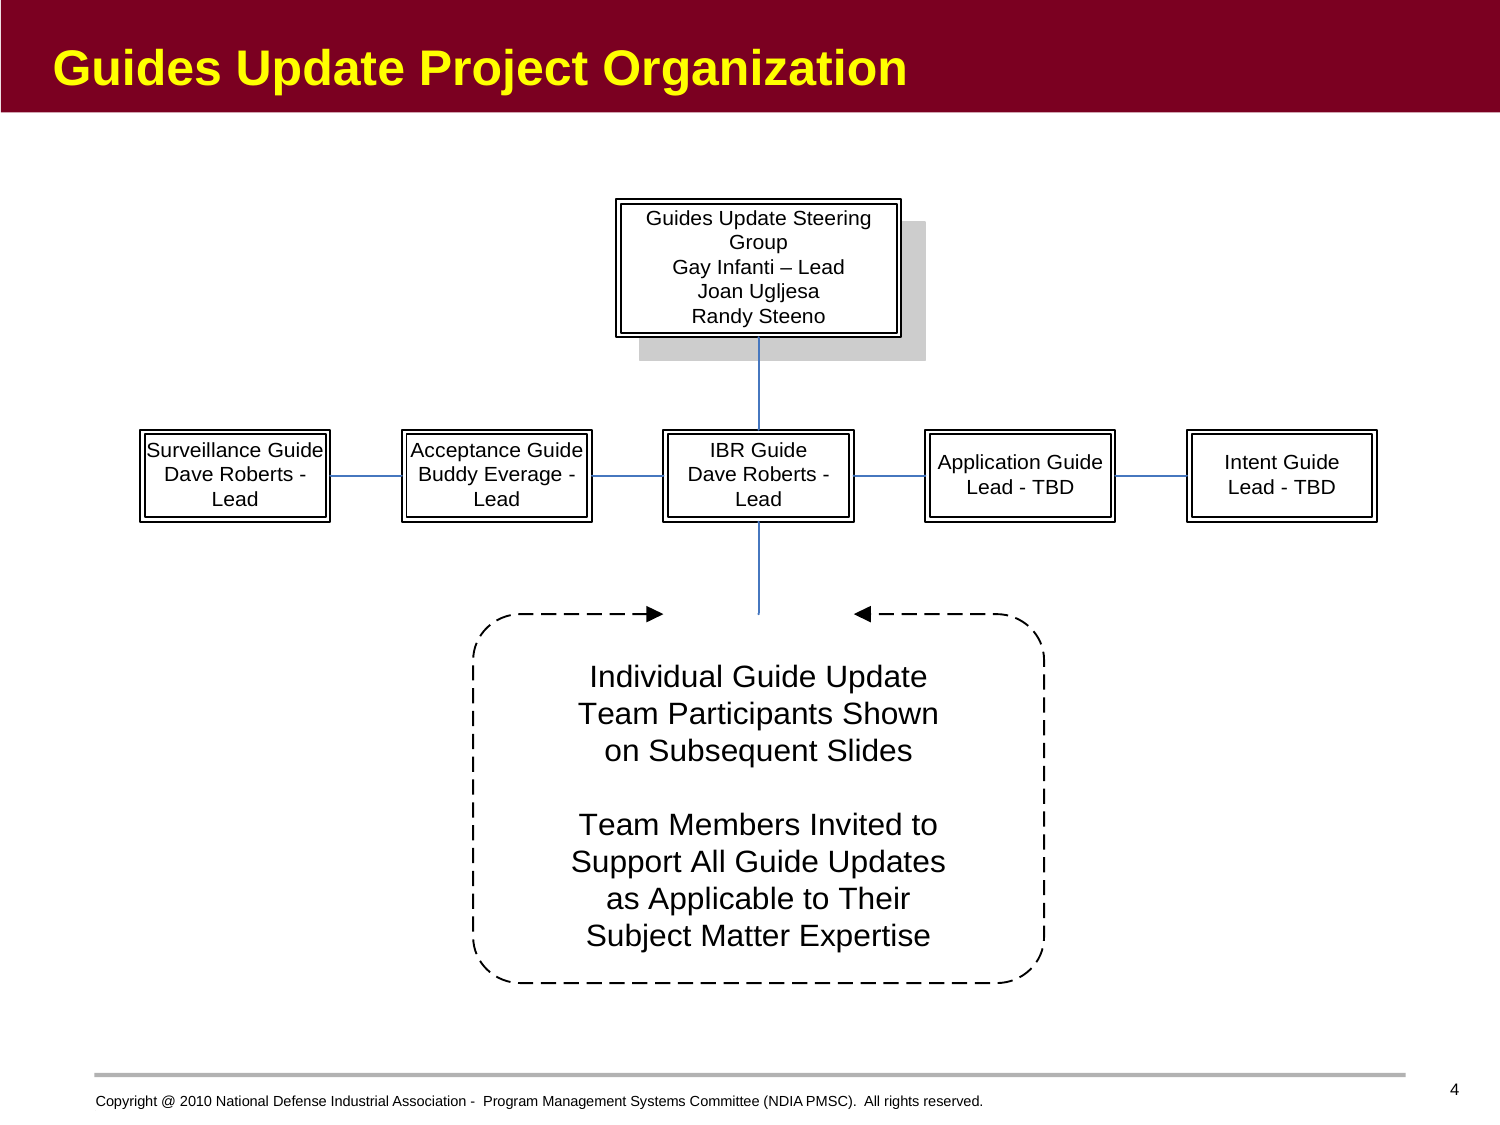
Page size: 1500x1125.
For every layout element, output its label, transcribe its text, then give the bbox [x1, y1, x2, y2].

slide_number 4 [105, 1071, 1475, 1098]
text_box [134, 193, 1383, 1011]
title Guides Update Project Organization [37, 0, 1288, 138]
